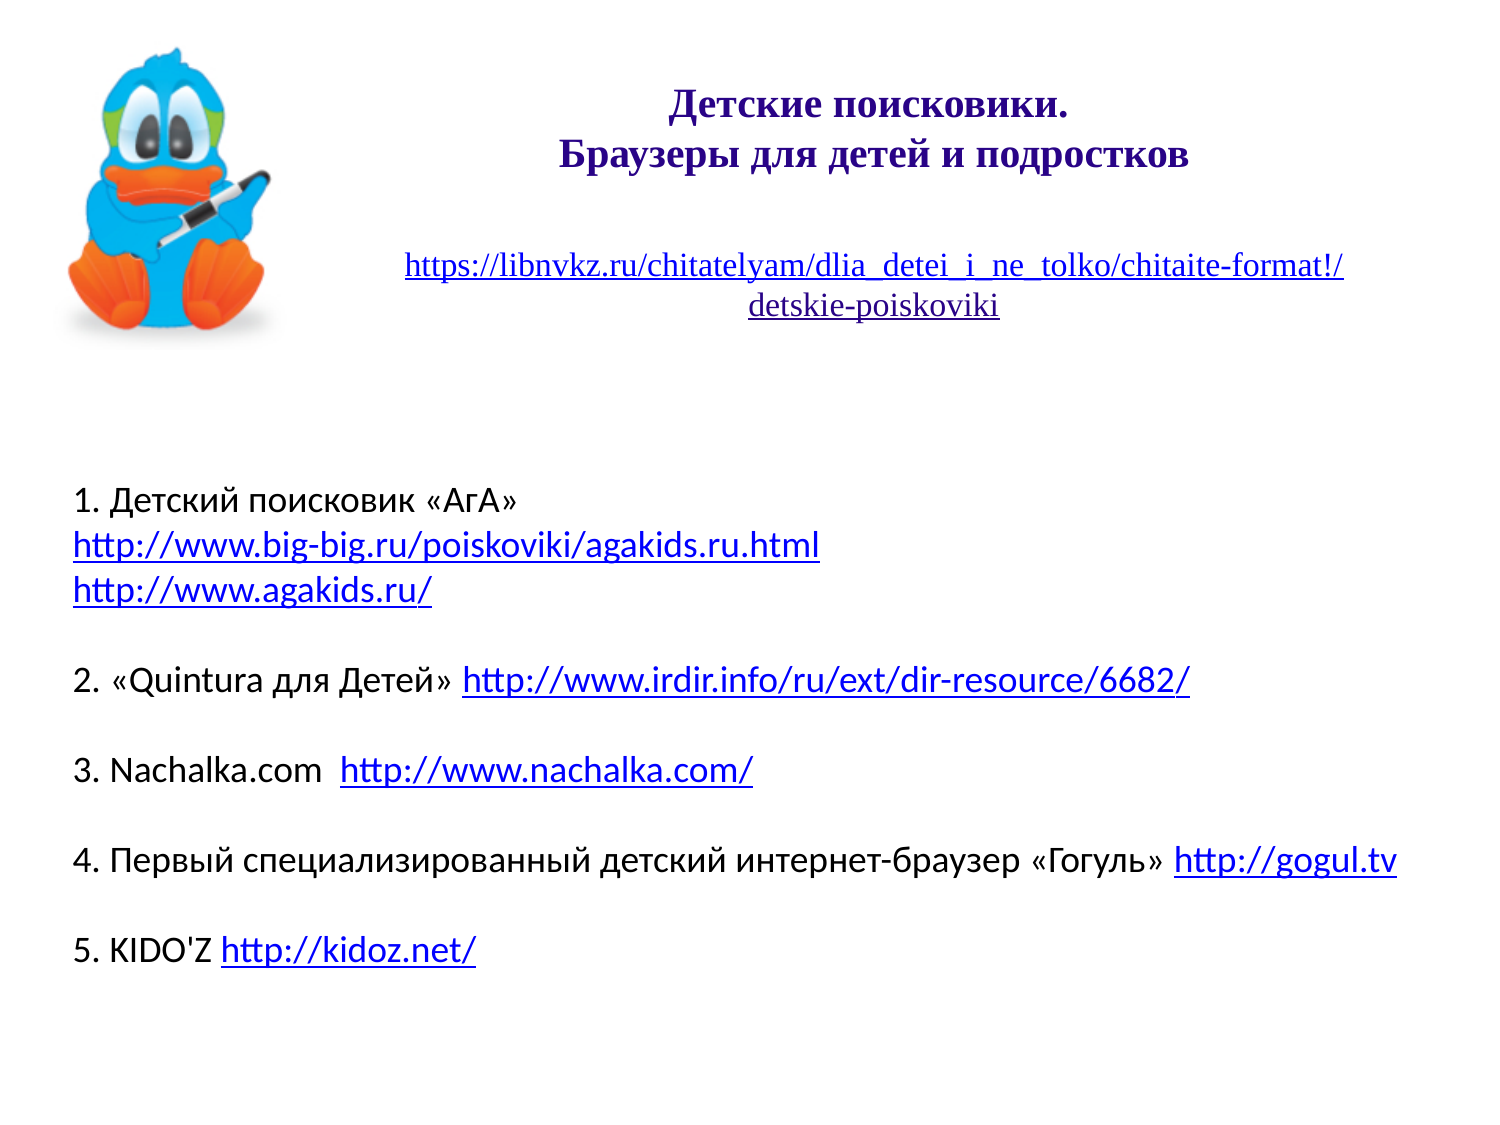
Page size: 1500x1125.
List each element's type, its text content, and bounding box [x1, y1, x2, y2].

text_box 1. Детский поисковик «АгА» http://www.big-big.ru/poiskoviki/agakids.ru.html http://www.agakids.ru/ 2. «Quintura для Детей» http://www.irdir.info/ru/ext/dir-resource/6682/ 3. Nachalka.com http://www.nachalka.com/ 4. Первый специализированный детский интернет-браузер «Гогуль» http://gogul.tv 5. KIDO'Z http://kidoz.net/ [57, 467, 1440, 1023]
picture [4, 30, 324, 350]
title Детские поисковики. Браузеры для детей и подростков https://libnvkz.ru/chitatelyam/dlia_detei_i_ne_tolko/chitaite-format!/detskie-poiskoviki [323, 66, 1425, 433]
